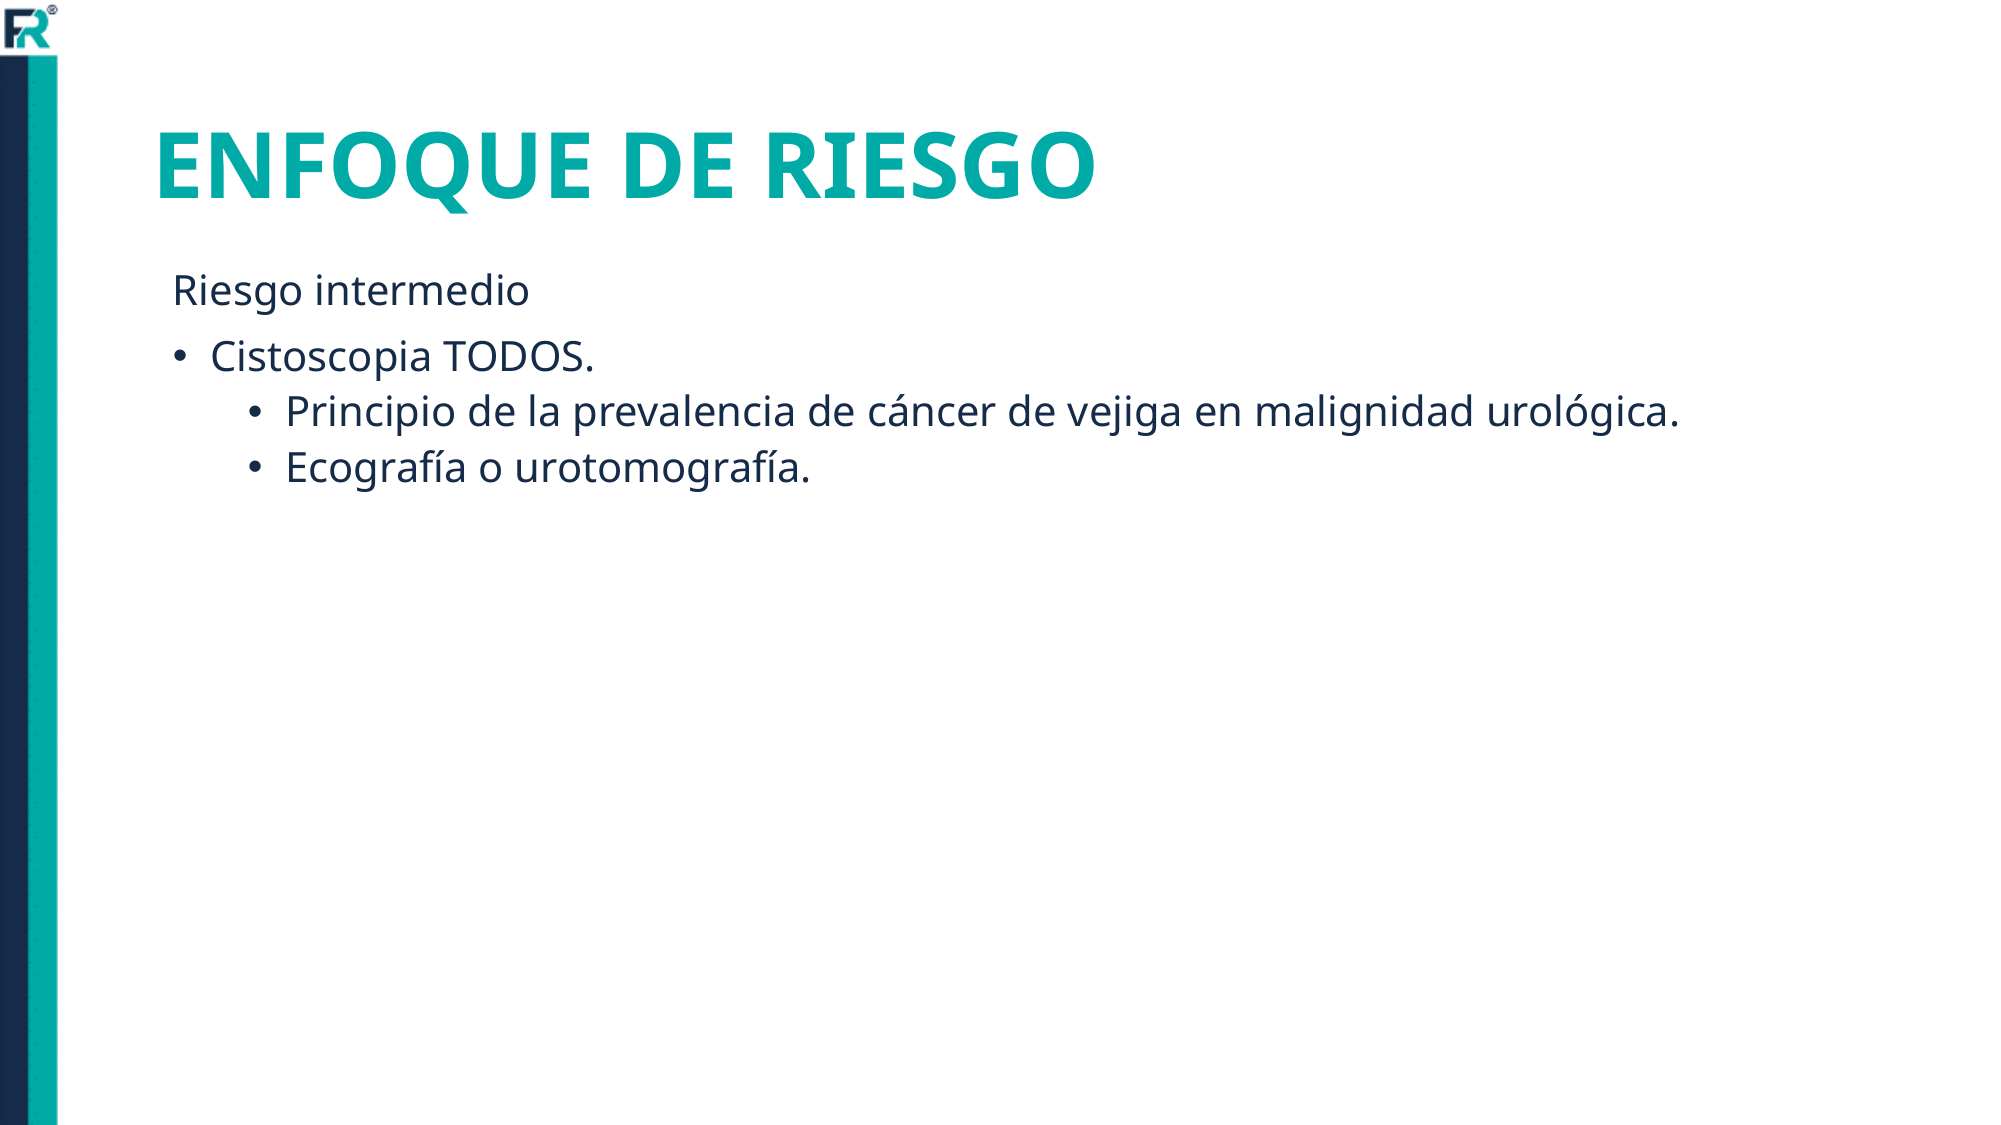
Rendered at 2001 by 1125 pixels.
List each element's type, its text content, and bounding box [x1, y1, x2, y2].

picture [0, 0, 2001, 1125]
title ENFOQUE DE RIESGO [137, 59, 1863, 278]
list Riesgo intermedio Cistoscopia TODOS. Principio de la prevalencia de cáncer de vejiga en malignidad urológica. Ecografía o urotomografía. [157, 261, 1908, 605]
